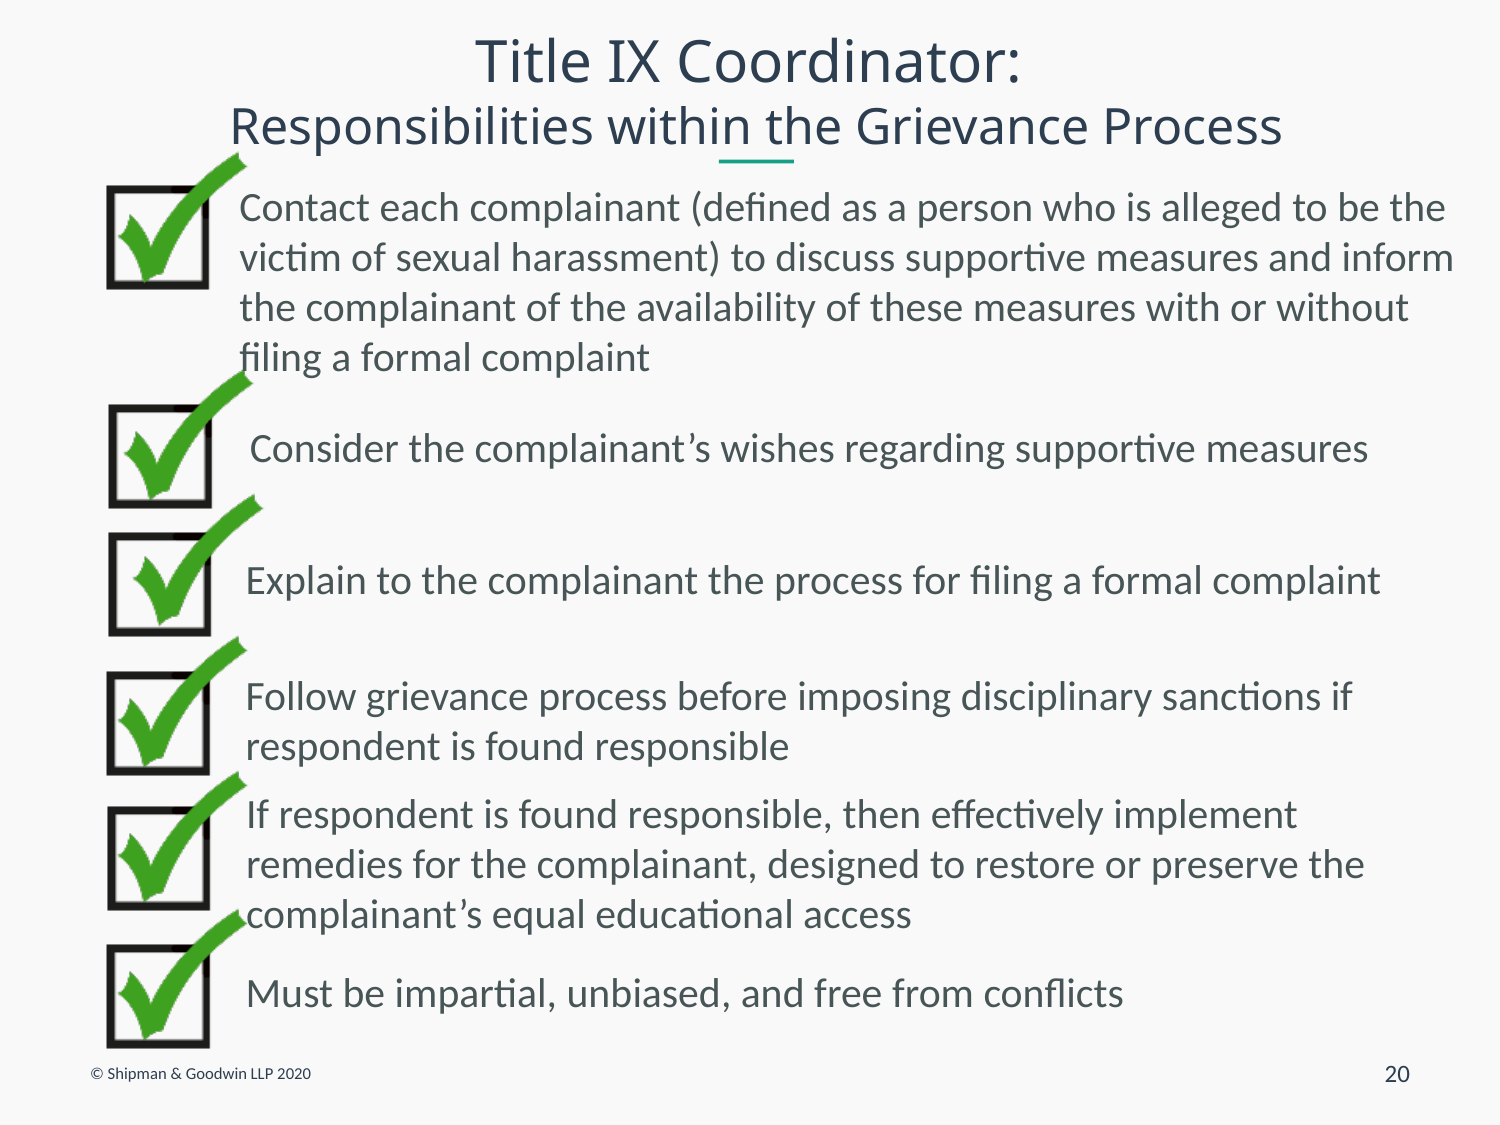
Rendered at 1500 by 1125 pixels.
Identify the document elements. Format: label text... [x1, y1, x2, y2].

text_box [717, 157, 796, 165]
text_box Explain to the complainant the process for filing a formal complaint [274, 545, 1464, 611]
slide_number 20 [1074, 1042, 1425, 1103]
picture [91, 363, 269, 1064]
slide_number © Shipman & Goodwin LLP 2020 [75, 1042, 575, 1103]
picture [91, 146, 253, 304]
title Title IX Coordinator: Responsibilities within the Grievance Process [25, 0, 1488, 191]
text_box If respondent is found responsible, then effectively implement remedies for the complainant, designed to restore or preserve the complainant’s equal educational access [257, 779, 1465, 944]
text_box Must be impartial, unbiased, and free from conflicts [257, 958, 1464, 1024]
text_box Follow grievance process before imposing disciplinary sanctions if respondent is found responsible [257, 661, 1464, 776]
text_box Contact each complainant (defined as a person who is alleged to be the victim of sexual harassment) to discuss supportive measures and inform the complainant of the availability of these measures with or without filing a formal complaint [224, 172, 1488, 387]
text_box Consider the complainant’s wishes regarding supportive measures [264, 413, 1443, 478]
